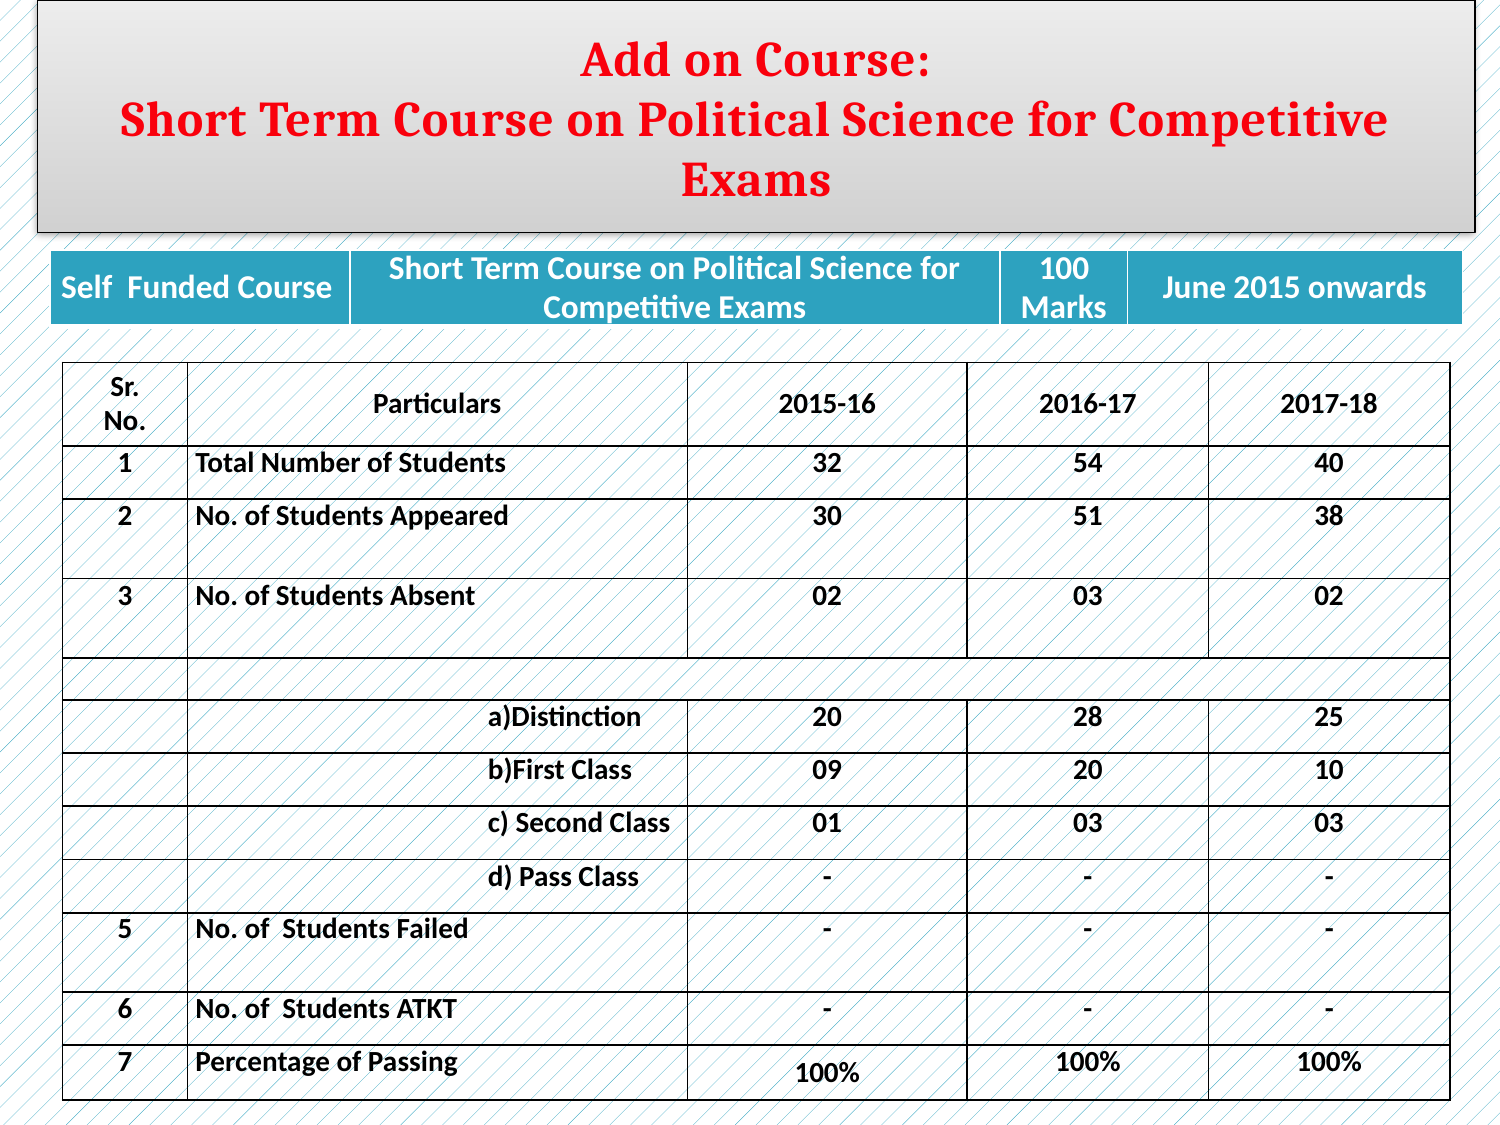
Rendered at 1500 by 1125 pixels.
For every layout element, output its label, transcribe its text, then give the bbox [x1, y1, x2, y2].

table_cell 54 [968, 447, 1208, 498]
table_cell 02 [688, 579, 966, 657]
table_cell - [688, 860, 966, 912]
table_cell [63, 659, 187, 699]
table_cell 38 [1209, 500, 1449, 578]
table_header 2017-18 [1209, 363, 1449, 445]
title Add on Course: Short Term Course on Political Science for Competitive Exams [37, 0, 1476, 233]
table_header Particulars [188, 363, 687, 445]
table_cell 28 [968, 701, 1208, 752]
table_cell 100% [1209, 1046, 1449, 1099]
table_cell [63, 701, 187, 752]
table_cell c) Second Class [188, 807, 687, 859]
table_cell - [1209, 993, 1449, 1044]
table_cell No. of Students ATKT [188, 993, 687, 1044]
table_header Self Funded Course [51, 251, 349, 324]
table_header 100 Marks [1001, 251, 1127, 324]
table_cell 20 [688, 701, 966, 752]
table_cell - [688, 914, 966, 991]
table_cell - [1209, 914, 1449, 991]
table_cell 32 [688, 447, 966, 498]
table_header Short Term Course on Political Science for Competitive Exams [351, 251, 999, 324]
table_header June 2015 onwards [1128, 251, 1462, 324]
table_cell - [1209, 860, 1449, 912]
table_cell b)First Class [188, 754, 687, 805]
table_cell a)Distinction [188, 701, 687, 752]
table_cell 02 [1209, 579, 1449, 657]
table_cell 2 [63, 500, 187, 578]
table_cell 100% [968, 1046, 1208, 1099]
table_cell - [968, 860, 1208, 912]
table_cell 01 [688, 807, 966, 859]
table_cell [63, 860, 187, 912]
table_cell 25 [1209, 701, 1449, 752]
table_cell - [968, 993, 1208, 1044]
table_cell [63, 754, 187, 805]
table_cell Percentage of Passing [188, 1046, 687, 1099]
table_header 2016-17 [968, 363, 1208, 445]
table_cell 03 [968, 579, 1208, 657]
table_cell 100% [688, 1046, 966, 1099]
table_cell d) Pass Class [188, 860, 687, 912]
table_cell 1 [63, 447, 187, 498]
table_cell 20 [968, 754, 1208, 805]
table_cell 7 [63, 1046, 187, 1099]
table_cell 03 [968, 807, 1208, 859]
table_cell [188, 659, 1449, 699]
table_cell 10 [1209, 754, 1449, 805]
table_cell No. of Students Failed [188, 914, 687, 991]
table_cell Total Number of Students [188, 447, 687, 498]
table_cell 6 [63, 993, 187, 1044]
table_cell - [688, 993, 966, 1044]
table_cell No. of Students Absent [188, 579, 687, 657]
table_header 2015-16 [688, 363, 966, 445]
table_cell 51 [968, 500, 1208, 578]
table_cell 03 [1209, 807, 1449, 859]
table_cell [63, 807, 187, 859]
table_cell 3 [63, 579, 187, 657]
table_cell 5 [63, 914, 187, 991]
table_cell No. of Students Appeared [188, 500, 687, 578]
table_cell 40 [1209, 447, 1449, 498]
table_cell - [968, 914, 1208, 991]
table_cell 30 [688, 500, 966, 578]
table_cell 09 [688, 754, 966, 805]
table_header Sr. No. [63, 363, 187, 445]
